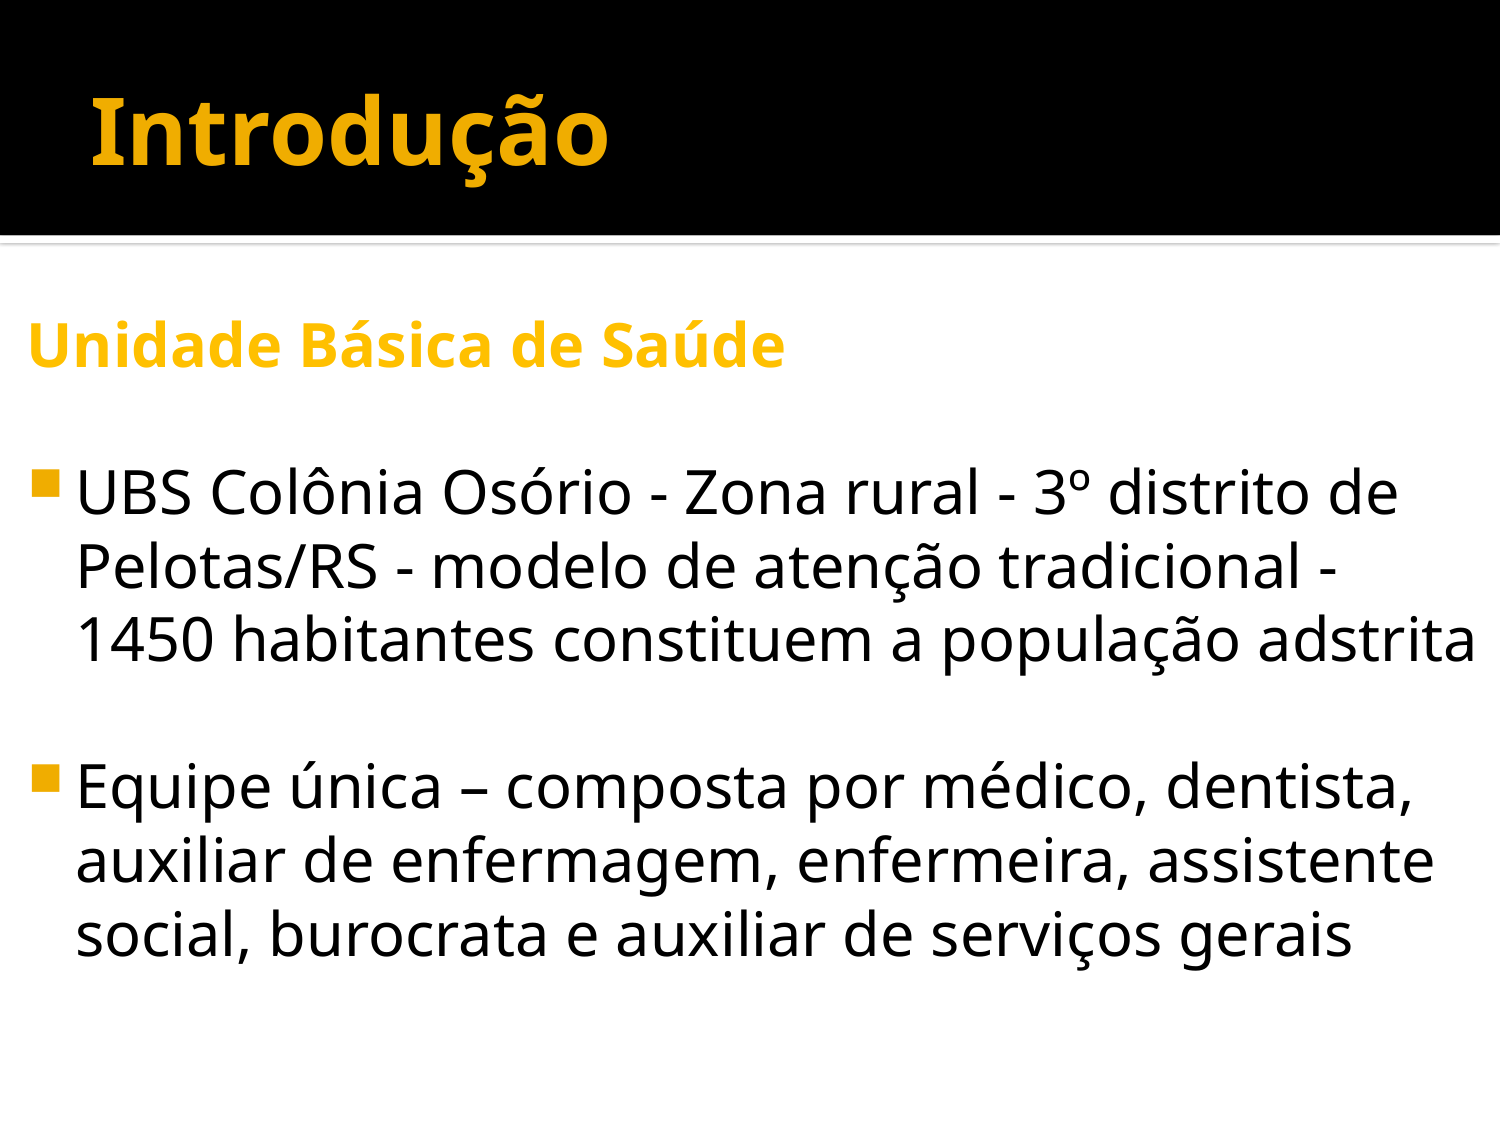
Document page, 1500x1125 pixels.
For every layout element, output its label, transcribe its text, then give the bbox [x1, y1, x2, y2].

list Unidade Básica de Saúde UBS Colônia Osório - Zona rural - 3º distrito de Pelotas/RS - modelo de atenção tradicional - 1450 habitantes constituem a população adstrita Equipe única – composta por médico, dentista, auxiliar de enfermagem, enfermeira, assistente social, burocrata e auxiliar de serviços gerais [0, 291, 1500, 1125]
title Introdução [75, 25, 1425, 231]
